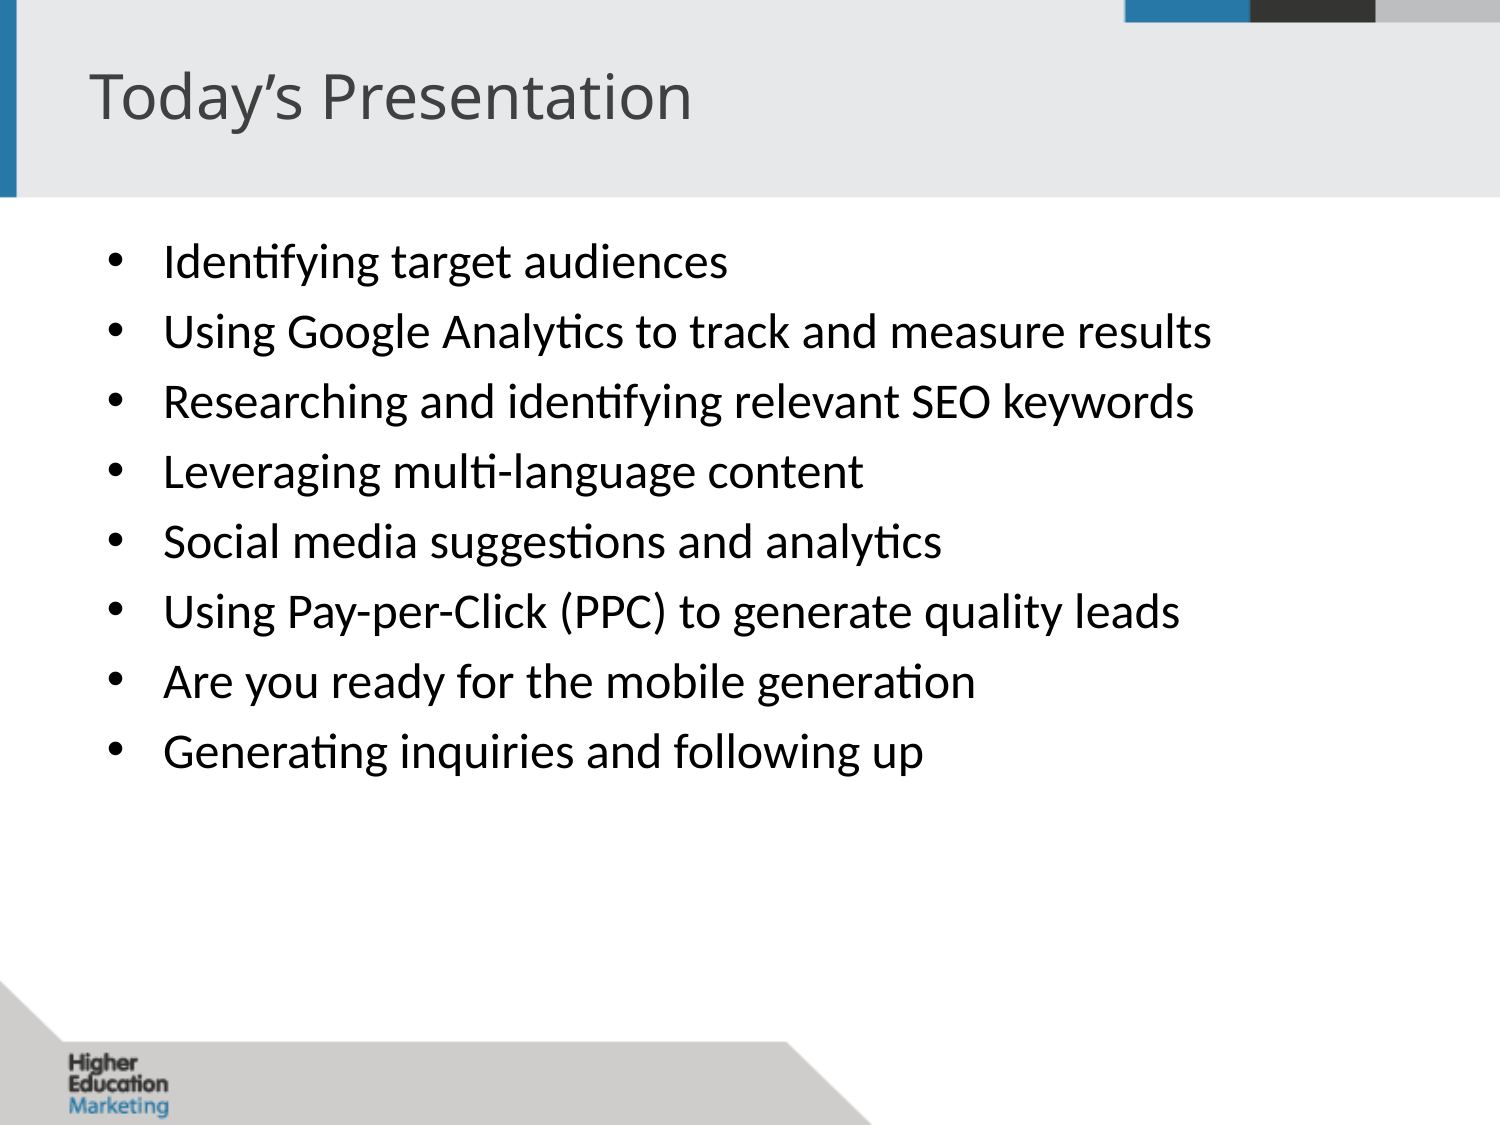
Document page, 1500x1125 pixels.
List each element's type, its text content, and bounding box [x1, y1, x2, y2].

title Today’s Presentation [75, 50, 1425, 160]
list Identifying target audiences Using Google Analytics to track and measure results Researching and identifying relevant SEO keywords Leveraging multi-language content Social media suggestions and analytics Using Pay-per-Click (PPC) to generate quality leads Are you ready for the mobile generation Generating inquiries and following up [92, 221, 1500, 670]
picture [0, 0, 1500, 1125]
